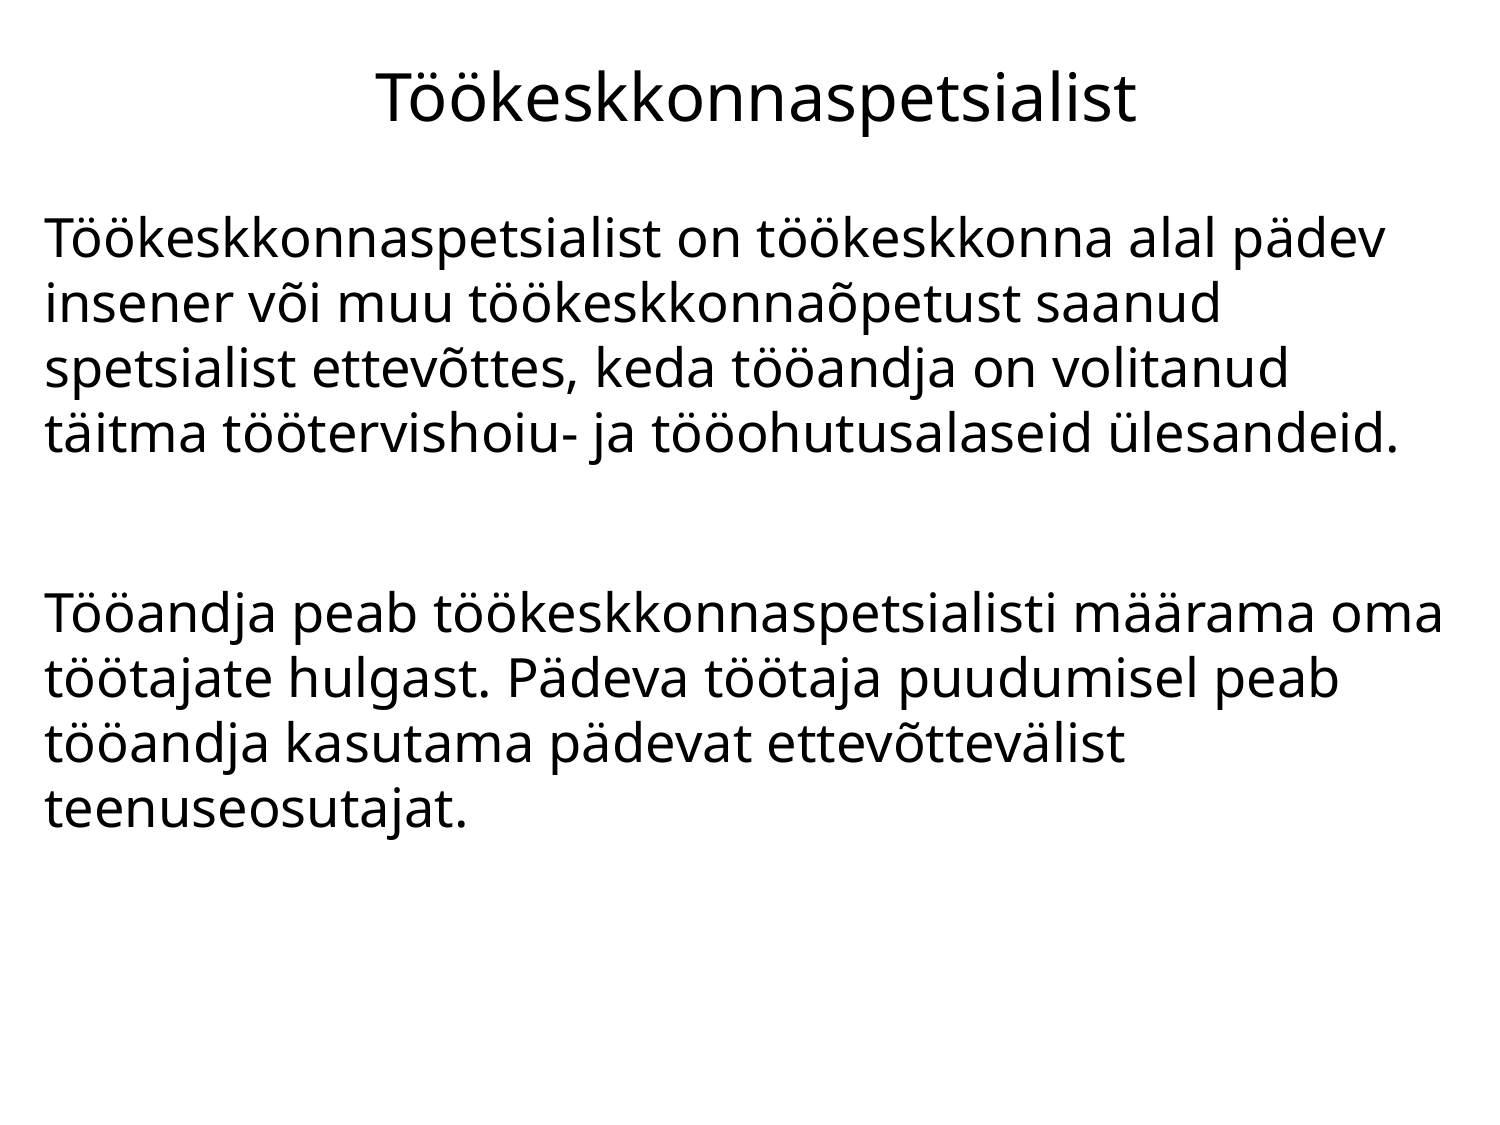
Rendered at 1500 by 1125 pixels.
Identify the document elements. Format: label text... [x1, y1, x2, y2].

list Töökeskkonnaspetsialist on töökeskkonna alal pädev insener või muu töökeskkonnaõpetust saanud spetsialist ettevõttes, keda tööandja on volitanud täitma töötervishoiu- ja tööohutusalaseid ülesandeid. Tööandja peab töökeskkonnaspetsialisti määrama oma töötajate hulgast. Pädeva töötaja puudumisel peab tööandja kasutama pädevat ettevõttevälist teenuseosutajat. [29, 196, 1483, 1094]
title Töökeskkonnaspetsialist [135, 31, 1378, 159]
